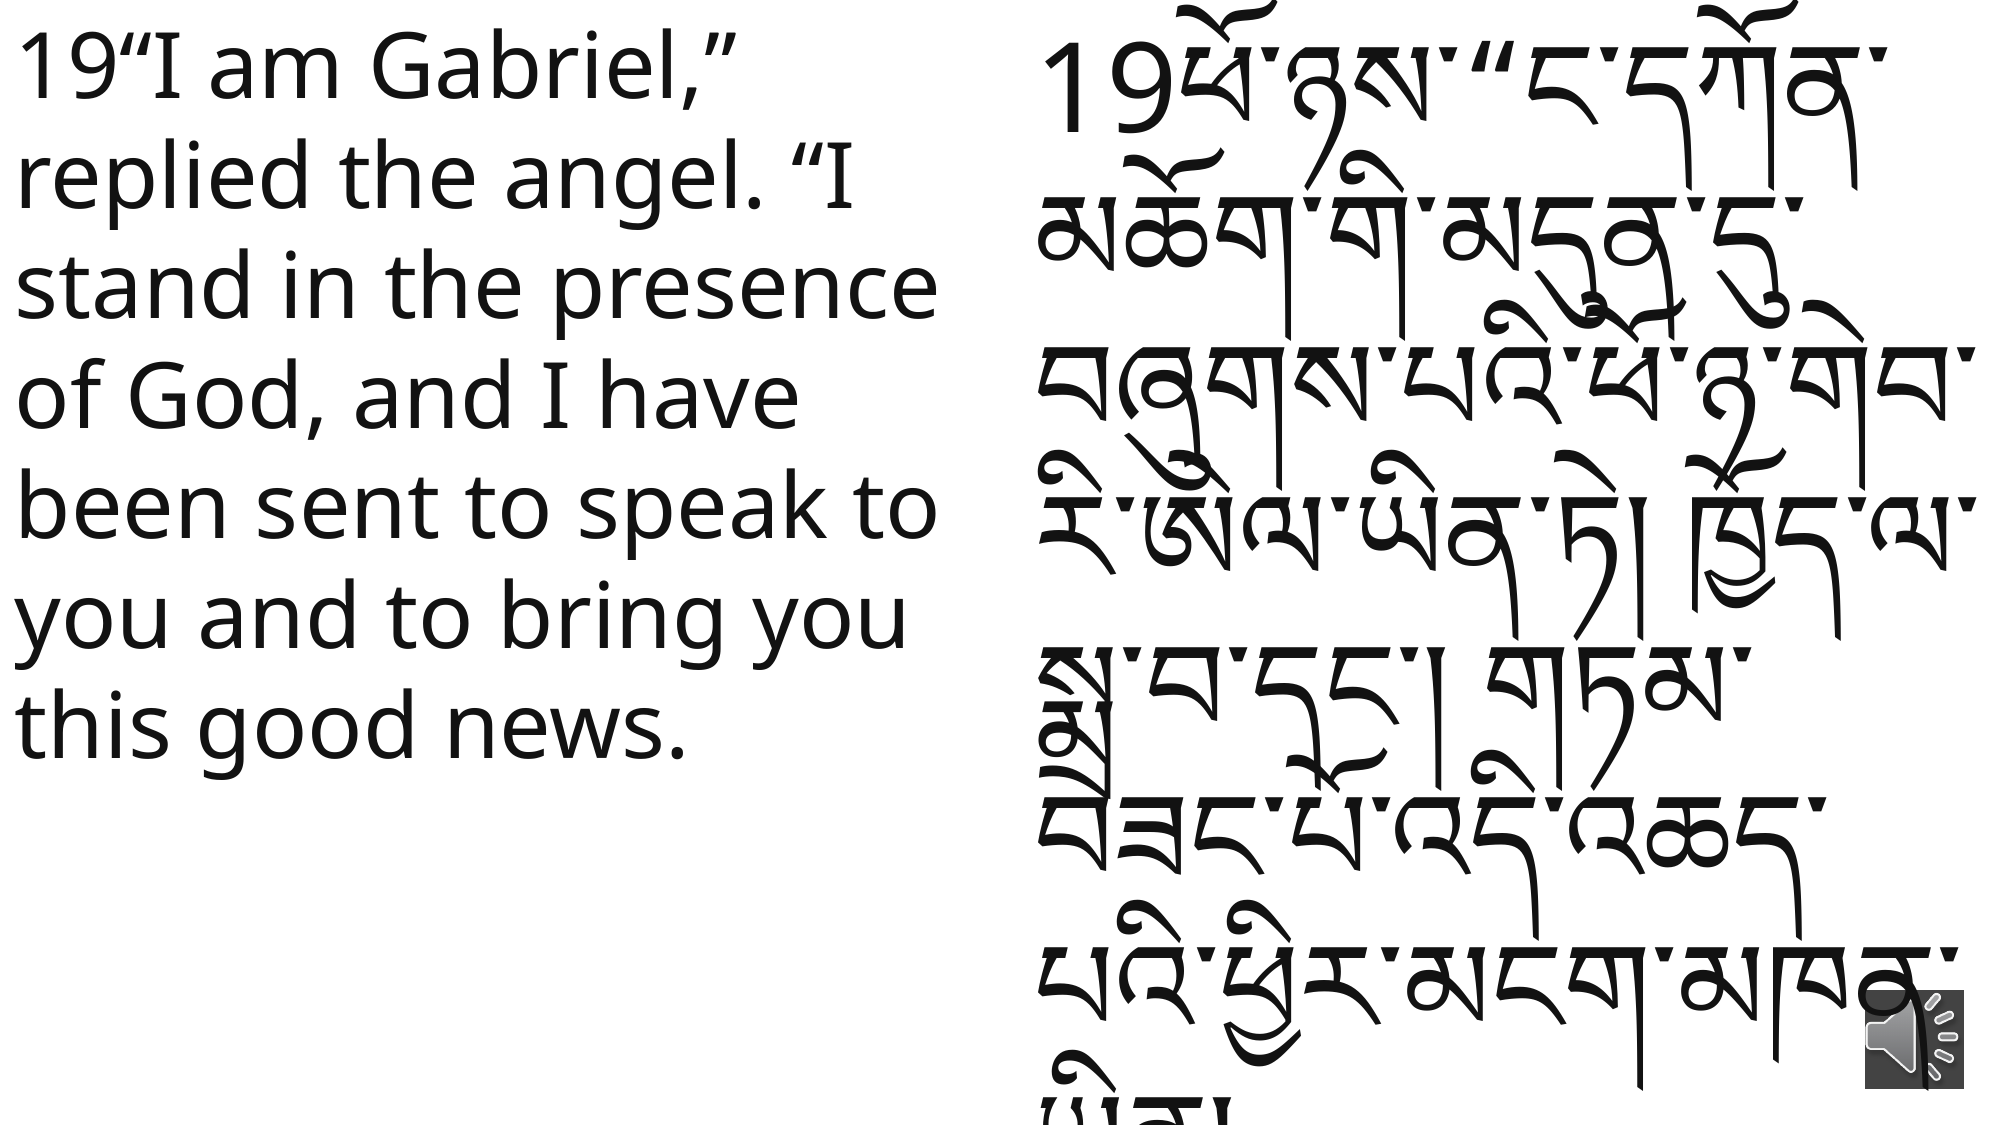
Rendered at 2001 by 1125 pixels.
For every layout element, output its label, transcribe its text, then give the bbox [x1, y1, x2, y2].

text_box 19ཕོ་ཉས་“ང་དཀོན་མཆོག་གི་མདུན་དུ་བཞུགས་པའི་ཕོ་ཉ་གེབ་རི་ཨེལ་ཡིན་ཏེ། ཁྱོད་ལ་སྨྲ་བ་དང༌། གཏམ་བཟང་པོ་འདི་འཆད་པའི་ཕྱིར་མངག་མཁན་ཡིན། [1019, 0, 2000, 1125]
picture [1864, 989, 1965, 1090]
text_box 19“I am Gabriel,” replied the angel. “I stand in the presence of God, and I have been sent to speak to you and to bring you this good news. [0, 0, 981, 1125]
